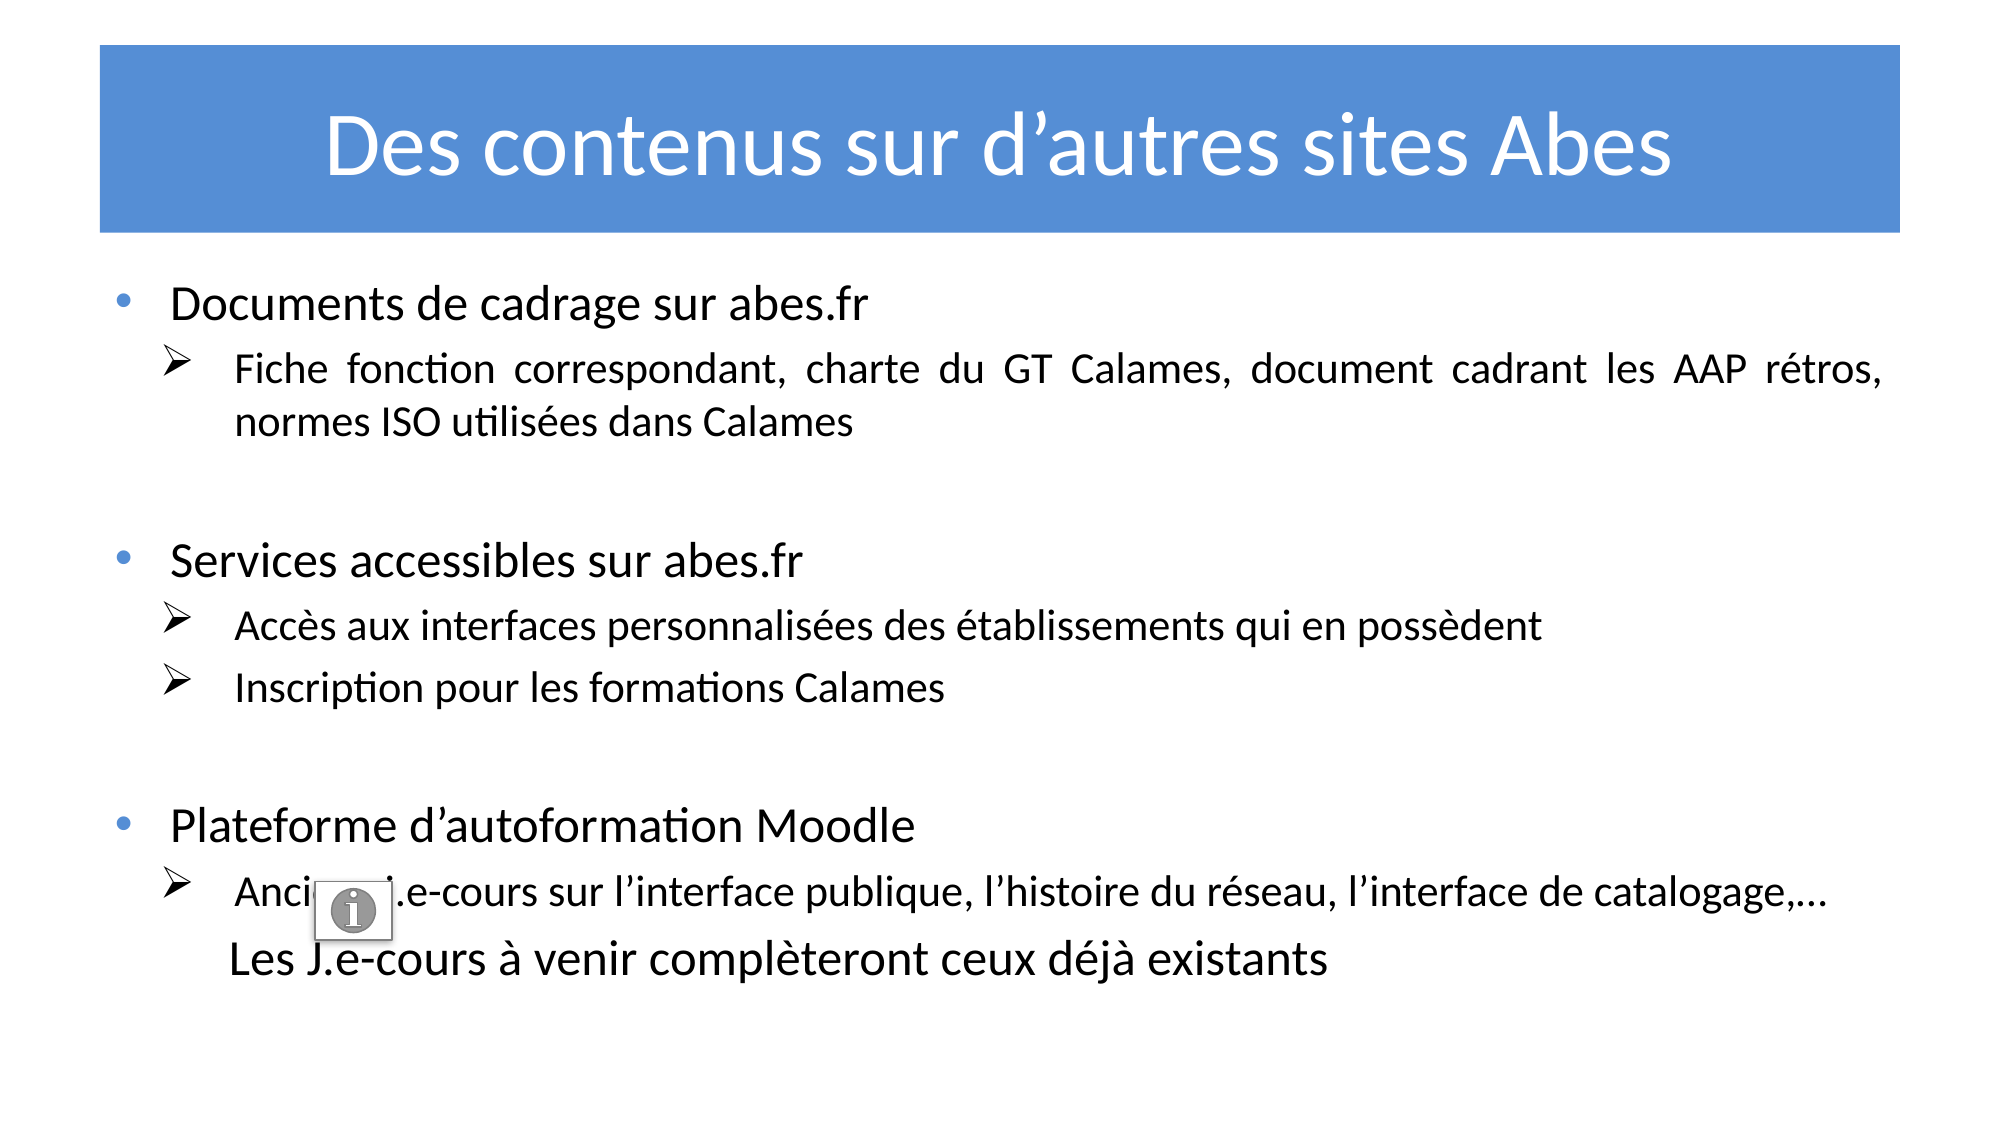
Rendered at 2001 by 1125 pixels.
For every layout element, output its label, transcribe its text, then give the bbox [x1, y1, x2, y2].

text_box [314, 881, 393, 941]
title Des contenus sur d’autres sites Abes [99, 45, 1900, 233]
list Documents de cadrage sur abes.fr Fiche fonction correspondant, charte du GT Calames, document cadrant les AAP rétros, normes ISO utilisées dans Calames Services accessibles sur abes.fr Accès aux interfaces personnalisées des établissements qui en possèdent Inscription pour les formations Calames Plateforme d’autoformation Moodle Anciens j.e-cours sur l’interface publique, l’histoire du réseau, l’interface de catalogage,… Les J.e-cours à venir complèteront ceux déjà existants [99, 262, 1900, 1005]
